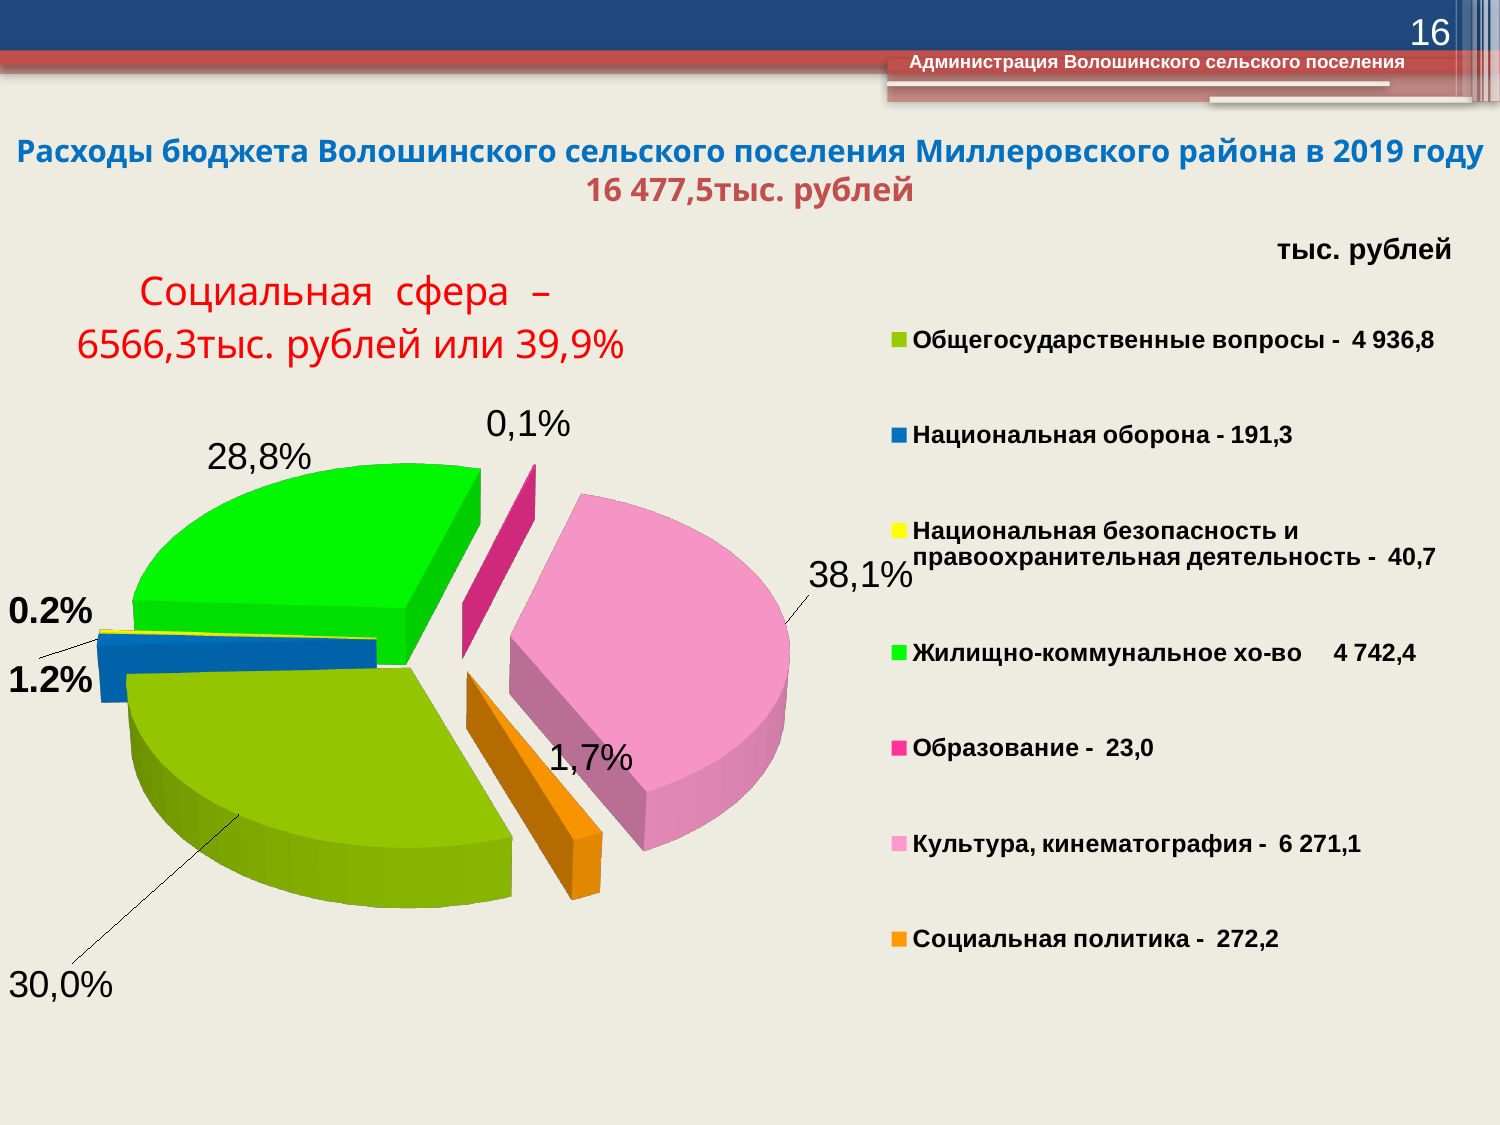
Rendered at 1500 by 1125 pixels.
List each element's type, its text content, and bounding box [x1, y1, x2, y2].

text_box тыс. рублей [1183, 222, 1468, 252]
slide_number 16 [1340, 0, 1466, 61]
title Расходы бюджета Волошинского сельского поселения Миллеровского района в 2019 году 16 477,5тыс. рублей [0, 105, 1500, 235]
text_box Администрация Волошинского сельского поселения [855, 42, 1459, 80]
chart [8, 255, 1483, 1125]
